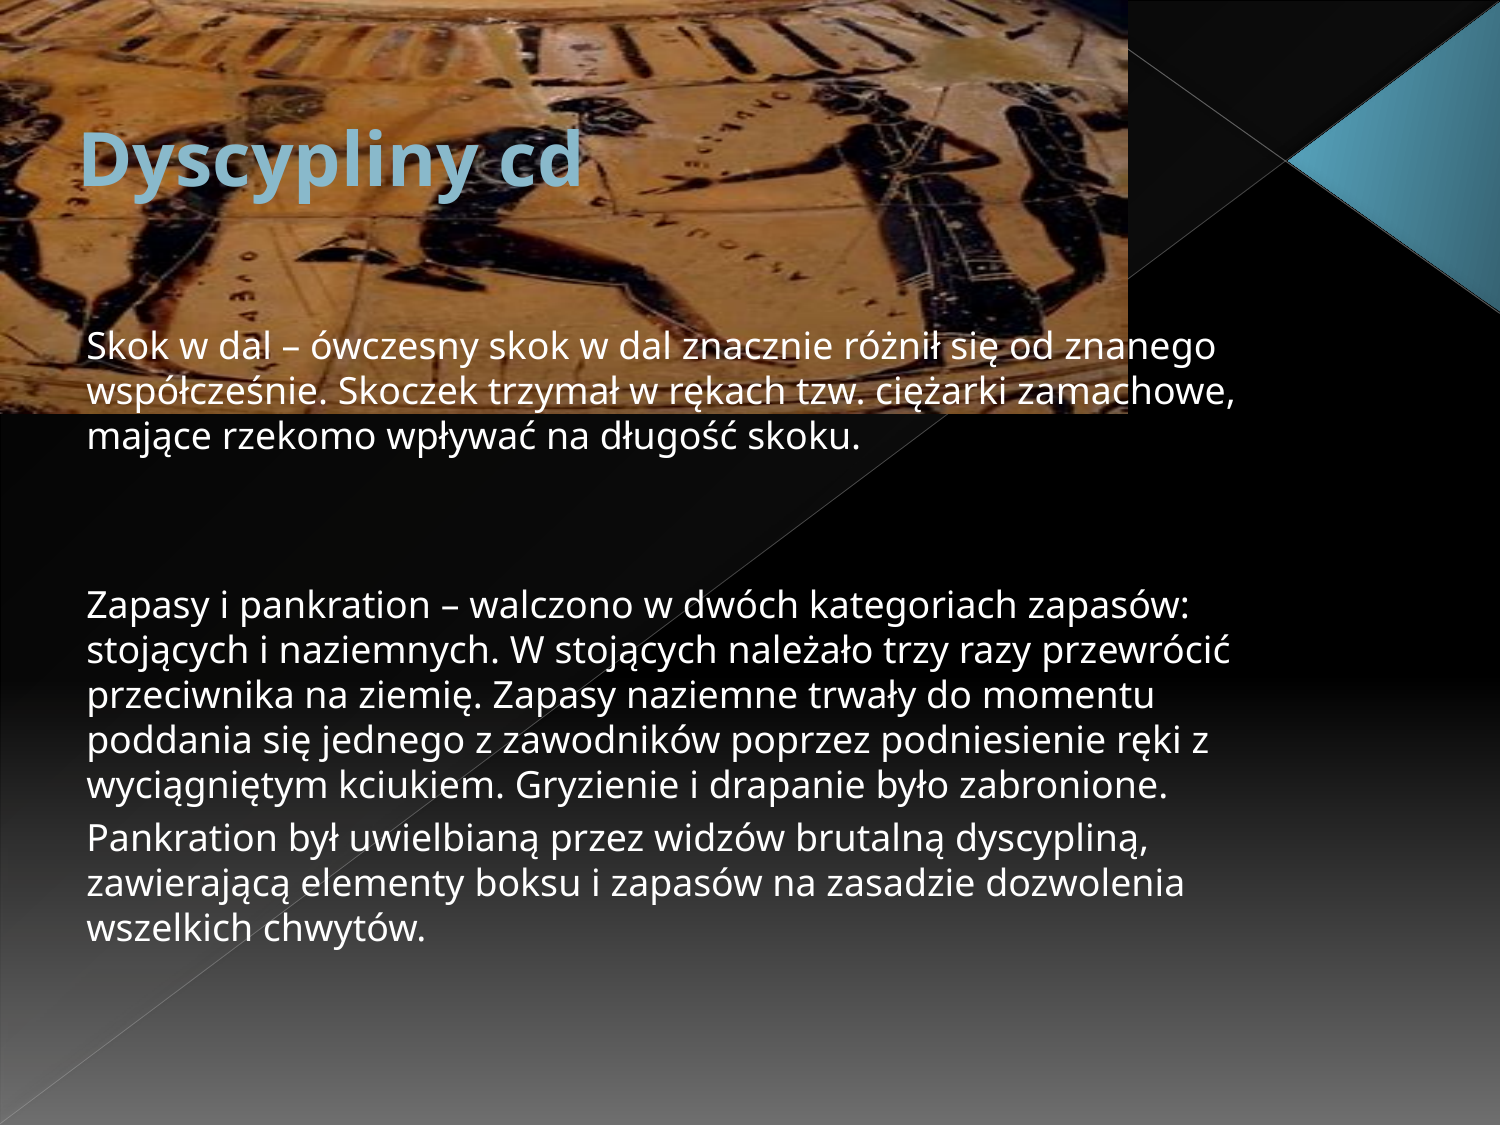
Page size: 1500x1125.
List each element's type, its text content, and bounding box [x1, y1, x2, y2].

title Dyscypliny cd [1133, 44, 1250, 268]
picture [0, 0, 1129, 415]
list Skok w dal – ówczesny skok w dal znacznie różnił się od znanego współcześnie. Skoczek trzymał w rękach tzw. ciężarki zamachowe, mające rzekomo wpływać na długość skoku. Zapasy i pankration – walczono w dwóch kategoriach zapasów: stojących i naziemnych. W stojących należało trzy razy przewrócić przeciwnika na ziemię. Zapasy naziemne trwały do momentu poddania się jednego z zawodników poprzez podniesienie ręki z wyciągniętym kciukiem. Gryzienie i drapanie było zabronione. Pankration był uwielbianą przez widzów brutalną dyscypliną, zawierającą elementy boksu i zapasów na zasadzie dozwolenia wszelkich chwytów. [62, 314, 1341, 1012]
